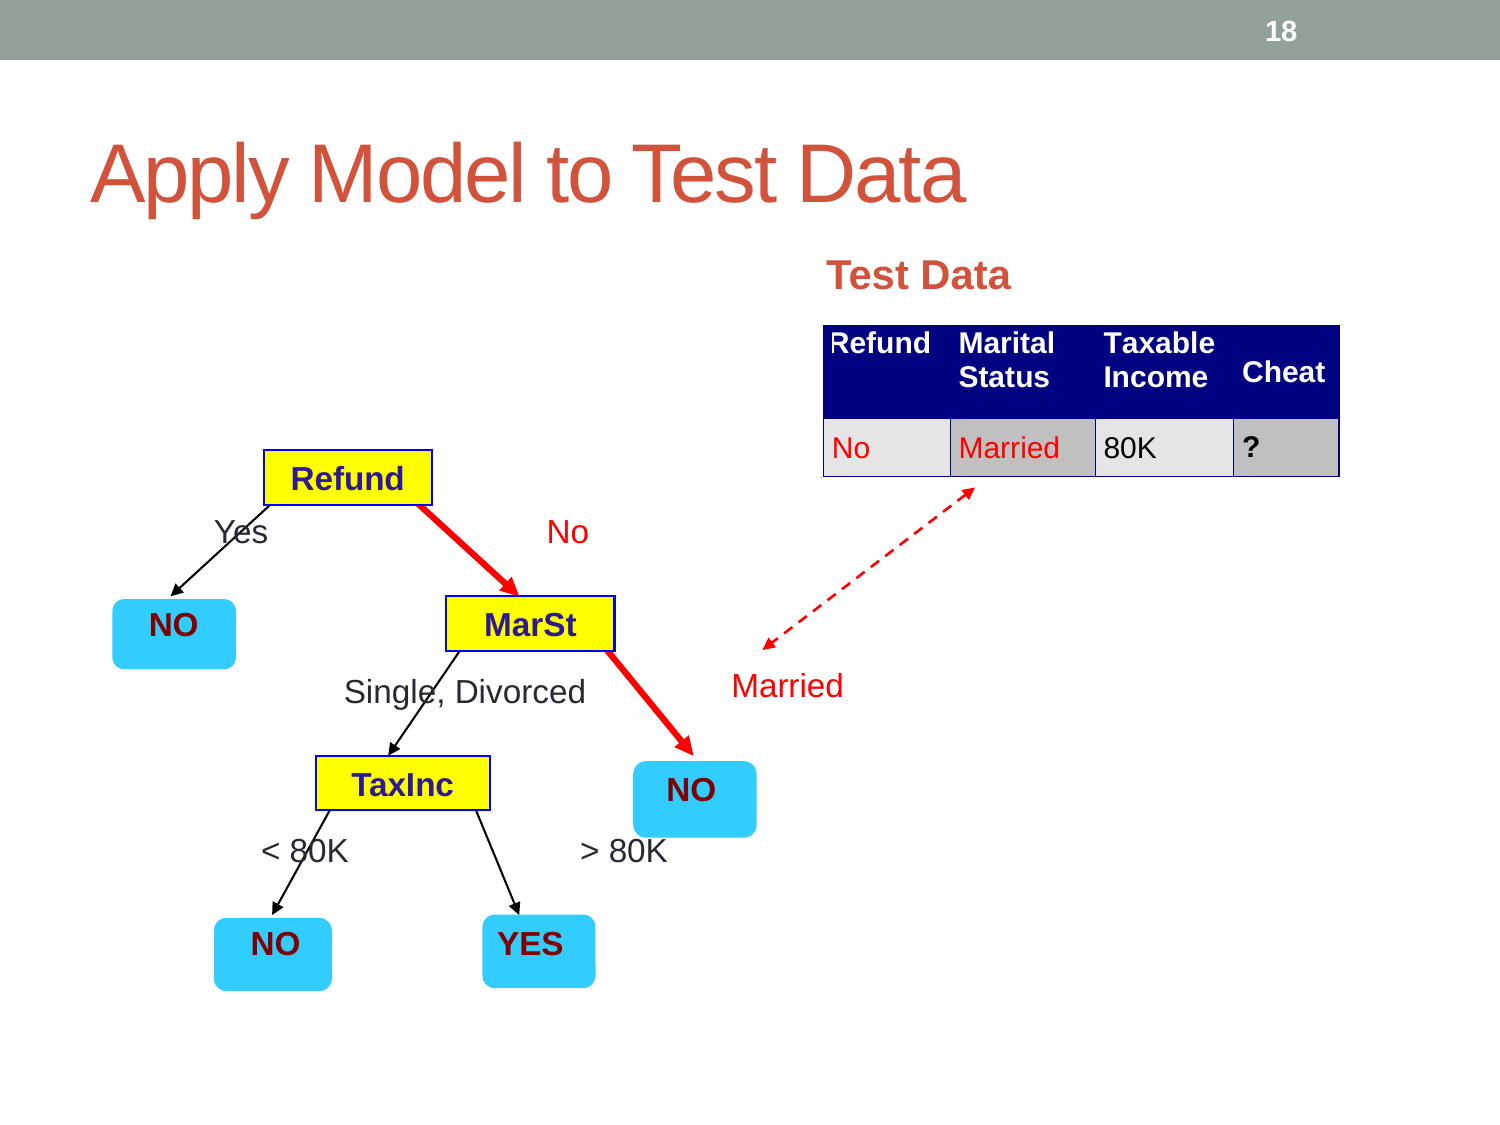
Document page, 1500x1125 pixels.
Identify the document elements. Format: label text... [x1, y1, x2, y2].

text_box Single, Divorced [216, 662, 602, 718]
text_box [482, 919, 596, 989]
text_box [633, 816, 757, 838]
text_box NO [179, 915, 372, 970]
text_box TaxInc [315, 755, 490, 811]
slide_number 18 [1250, 3, 1425, 57]
text_box [477, 558, 520, 596]
text_box Test Data [787, 249, 1050, 305]
text_box [762, 637, 777, 650]
text_box NO [77, 596, 270, 651]
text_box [812, 324, 1362, 512]
text_box [112, 651, 236, 670]
text_box Married [604, 656, 869, 712]
text_box > 80K [452, 822, 683, 877]
text_box [272, 877, 294, 915]
title Apply Model to Test Data [75, 87, 1425, 250]
text_box [657, 712, 694, 756]
text_box No [419, 503, 604, 558]
text_box [214, 970, 332, 992]
text_box [170, 558, 213, 596]
text_box [503, 877, 521, 914]
text_box YES [468, 914, 593, 970]
text_box Yes [86, 503, 284, 558]
text_box NO [595, 761, 788, 816]
text_box < 80K [133, 822, 364, 877]
text_box Refund [263, 449, 432, 505]
text_box MarSt [446, 596, 615, 651]
text_box [388, 718, 415, 755]
